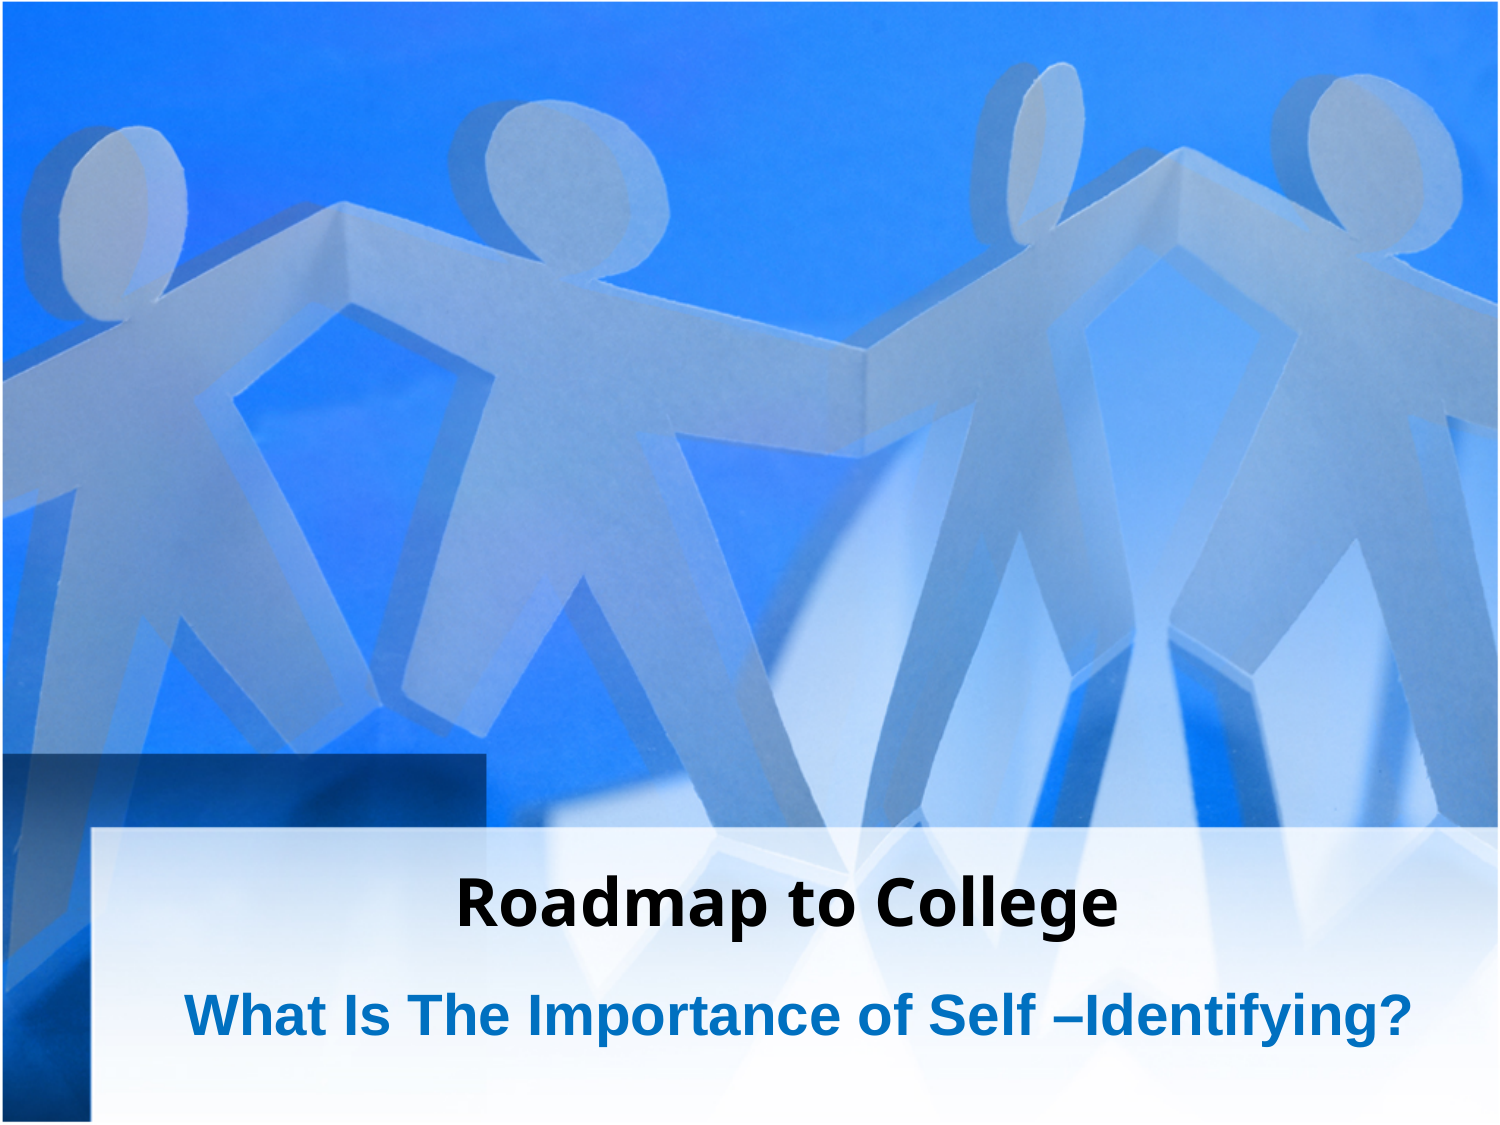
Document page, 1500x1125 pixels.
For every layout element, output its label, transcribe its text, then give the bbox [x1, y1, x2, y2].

subtitle What Is The Importance of Self –Identifying? [99, 976, 1500, 1051]
picture [0, 0, 1500, 1125]
title Roadmap to College [74, 824, 1500, 976]
